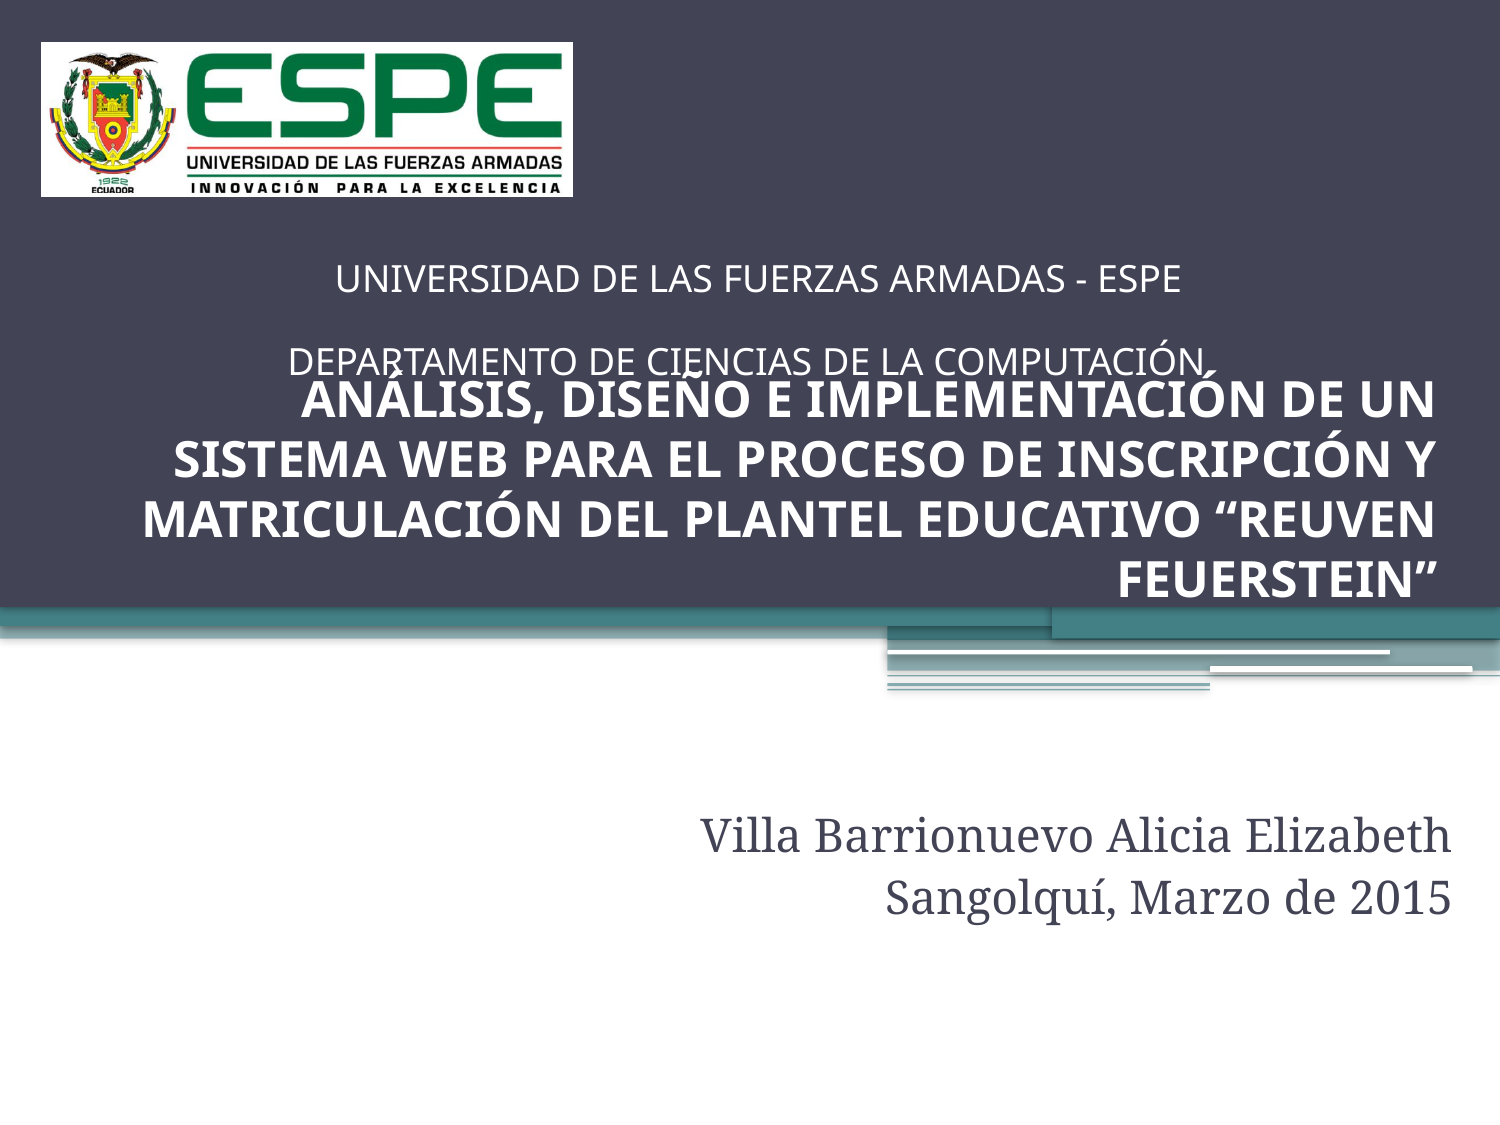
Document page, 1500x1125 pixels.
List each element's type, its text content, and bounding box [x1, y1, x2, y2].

text_box DEPARTAMENTO DE CIENCIAS DE LA COMPUTACIÓN [53, 314, 1441, 391]
title ANÁLISIS, DISEÑO E IMPLEMENTACIÓN DE UN SISTEMA WEB PARA EL PROCESO DE INSCRIPCIÓN Y MATRICULACIÓN DEL PLANTEL EDUCATIVO “REUVEN FEUERSTEIN” [64, 373, 1453, 615]
text_box UNIVERSIDAD DE LAS FUERZAS ARMADAS - ESPE [64, 231, 1453, 308]
subtitle Villa Barrionuevo Alicia Elizabeth Sangolquí, Marzo de 2015 [655, 798, 1468, 946]
picture [41, 42, 574, 197]
